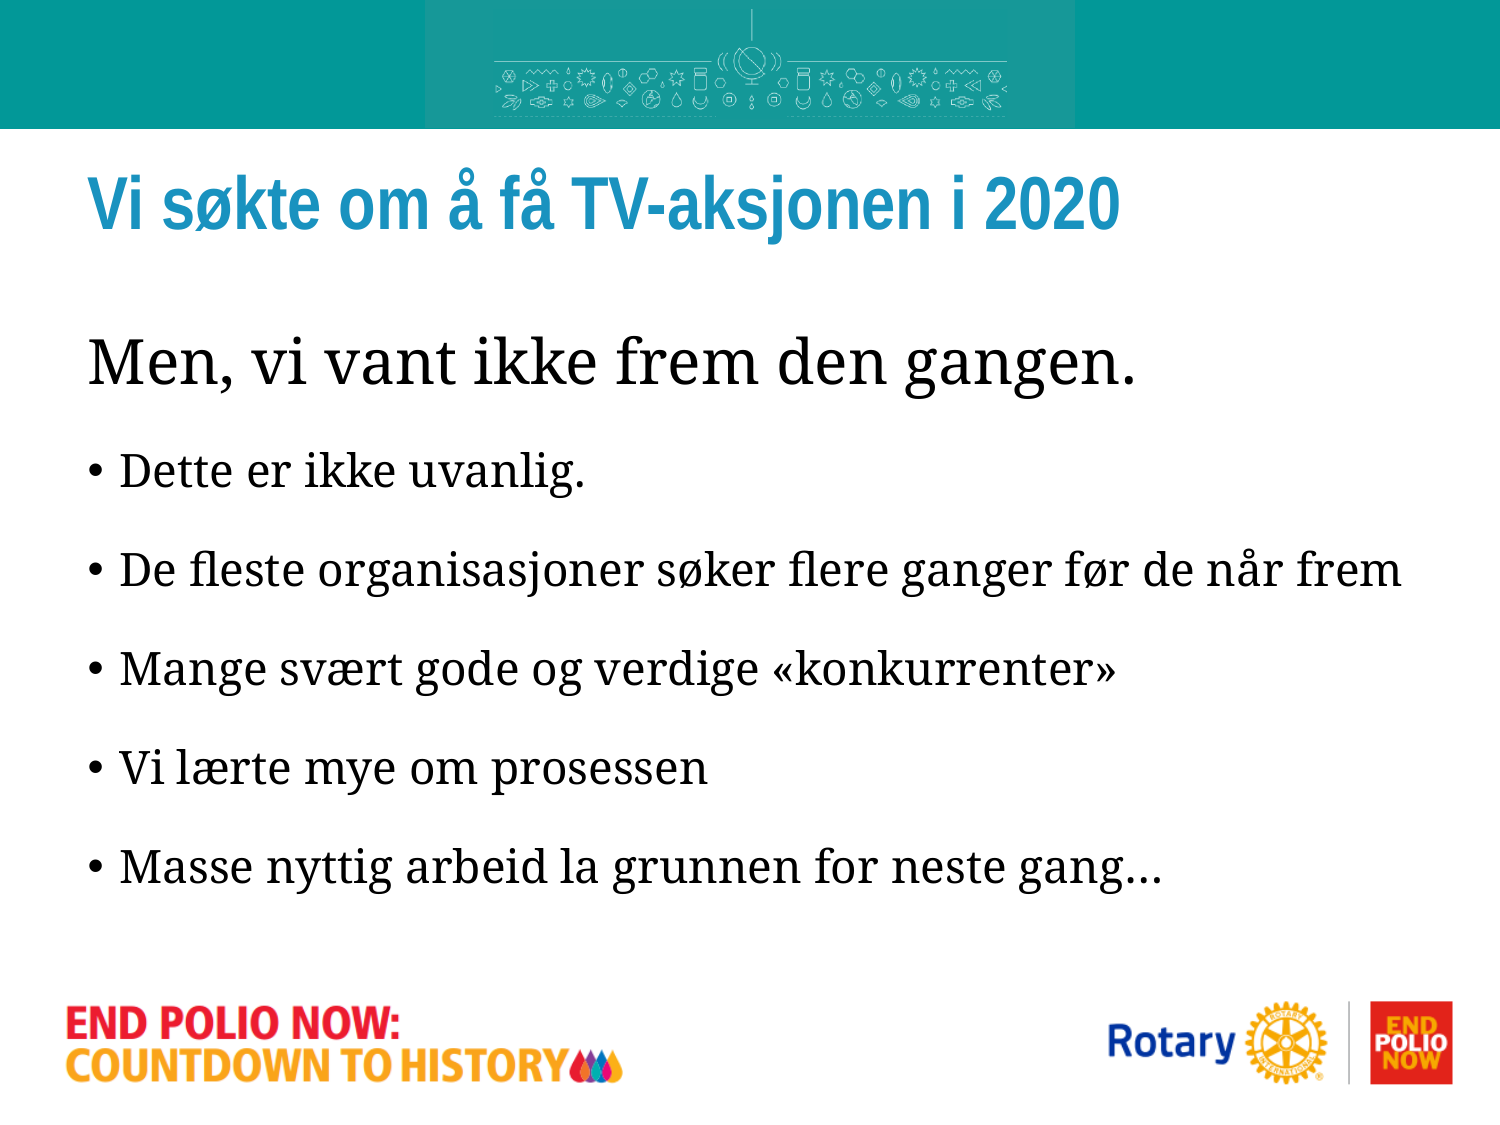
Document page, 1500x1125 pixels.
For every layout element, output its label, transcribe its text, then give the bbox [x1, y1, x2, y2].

title Vi søkte om å få TV-aksjonen i 2020 [72, 114, 1367, 296]
picture [1084, 998, 1471, 1088]
picture [52, 984, 640, 1101]
picture [425, 0, 1075, 114]
list Men, vi vant ikke frem den gangen. Dette er ikke uvanlig. De fleste organisasjoner søker flere ganger før de når frem Mange svært gode og verdige «konkurrenter» Vi lærte mye om prosessen Masse nyttig arbeid la grunnen for neste gang… [72, 323, 1419, 1000]
